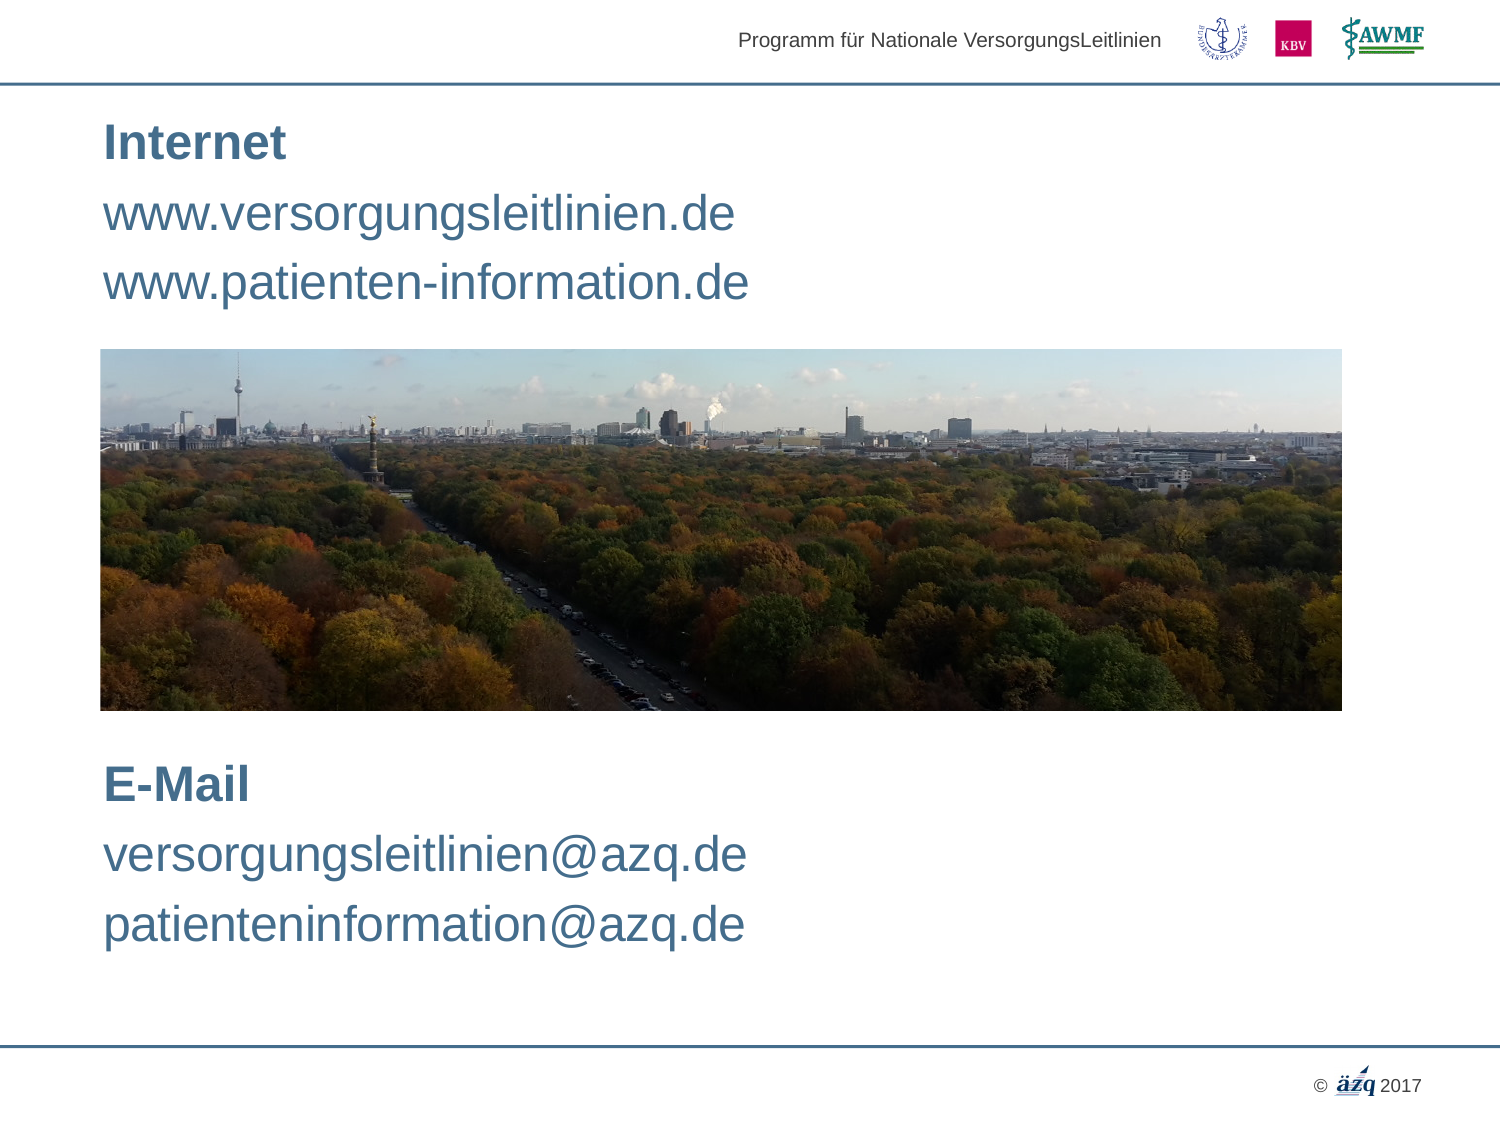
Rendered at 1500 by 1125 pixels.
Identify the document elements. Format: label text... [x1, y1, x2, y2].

picture [1334, 1065, 1375, 1096]
list www.versorgungsleitlinien.de www.patienten-information.de E-Mail versorgungsleitlinien@azq.de patienteninformation@azq.de [88, 172, 1424, 1024]
picture [1341, 17, 1424, 60]
picture [1197, 17, 1247, 60]
picture [1269, 14, 1317, 62]
picture [100, 349, 1343, 711]
title Internet [88, 101, 1424, 172]
